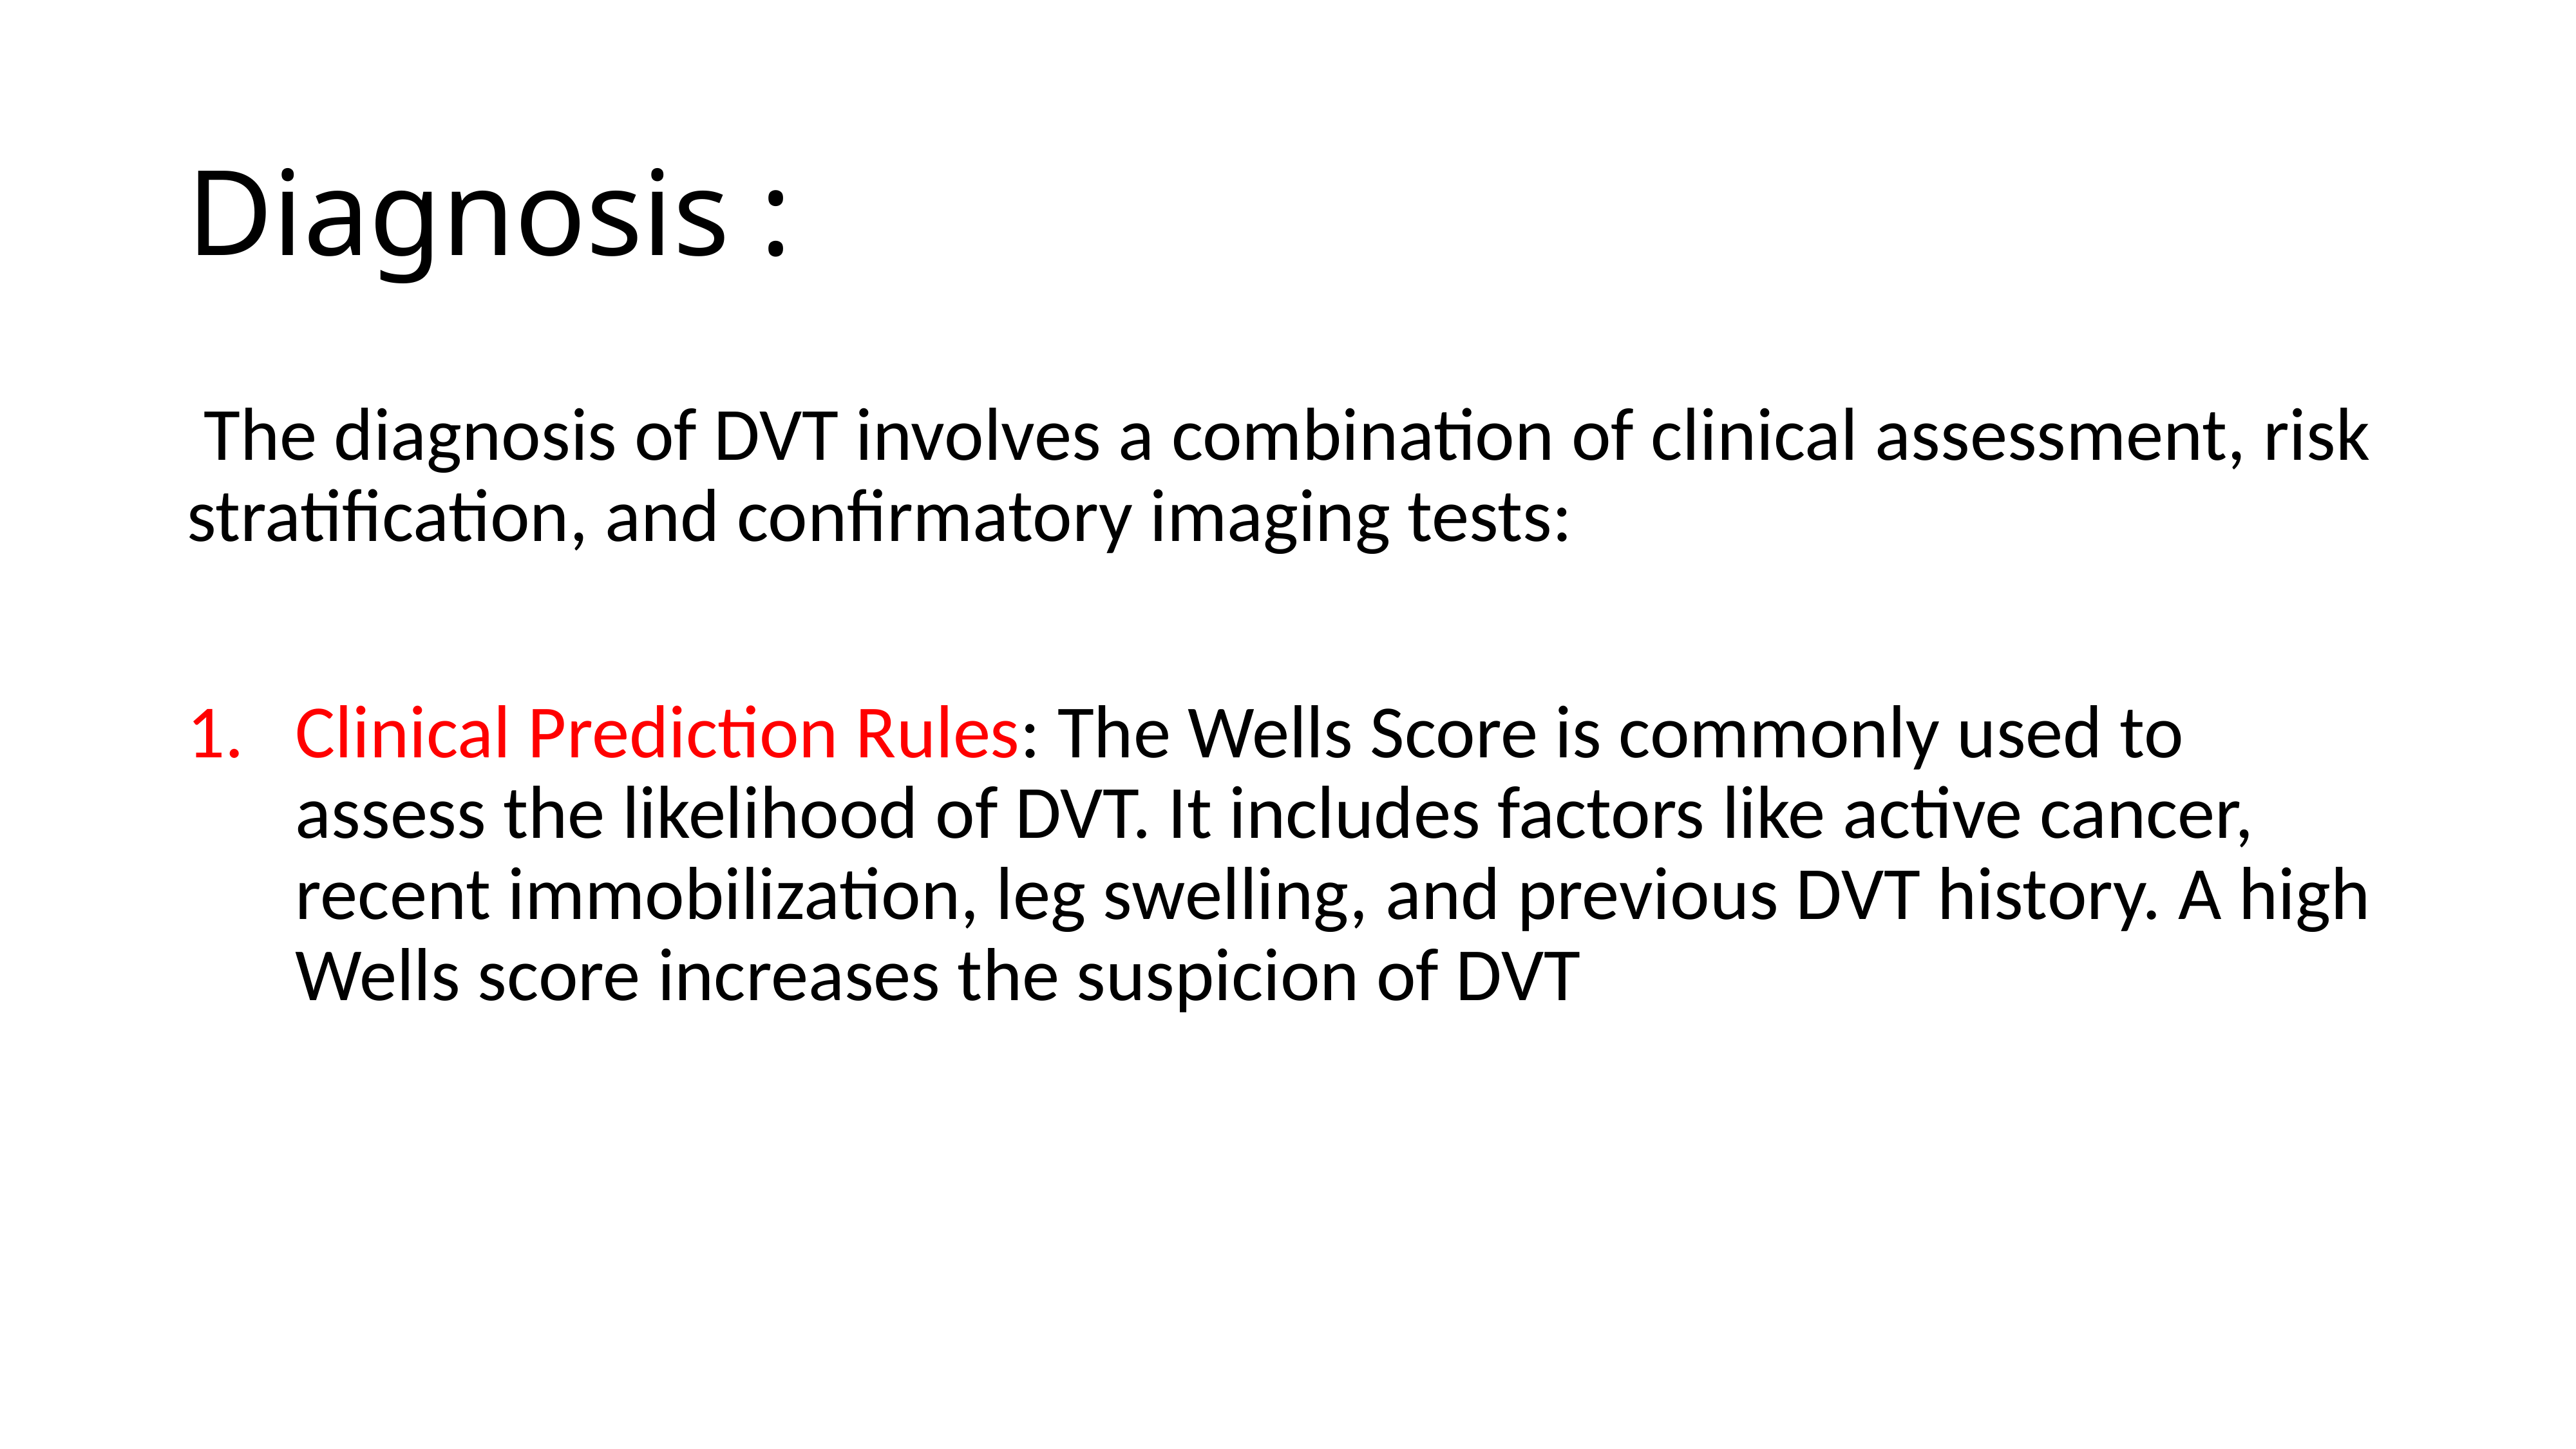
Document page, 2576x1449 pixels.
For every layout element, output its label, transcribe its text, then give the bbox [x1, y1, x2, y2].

list The diagnosis of DVT involves a combination of clinical assessment, risk stratification, and confirmatory imaging tests: Clinical Prediction Rules: The Wells Score is commonly used to assess the likelihood of DVT. It includes factors like active cancer, recent immobilization, leg swelling, and previous DVT history. A high Wells score increases the suspicion of DVT [176, 385, 2400, 1306]
title Diagnosis : [176, 77, 2400, 358]
